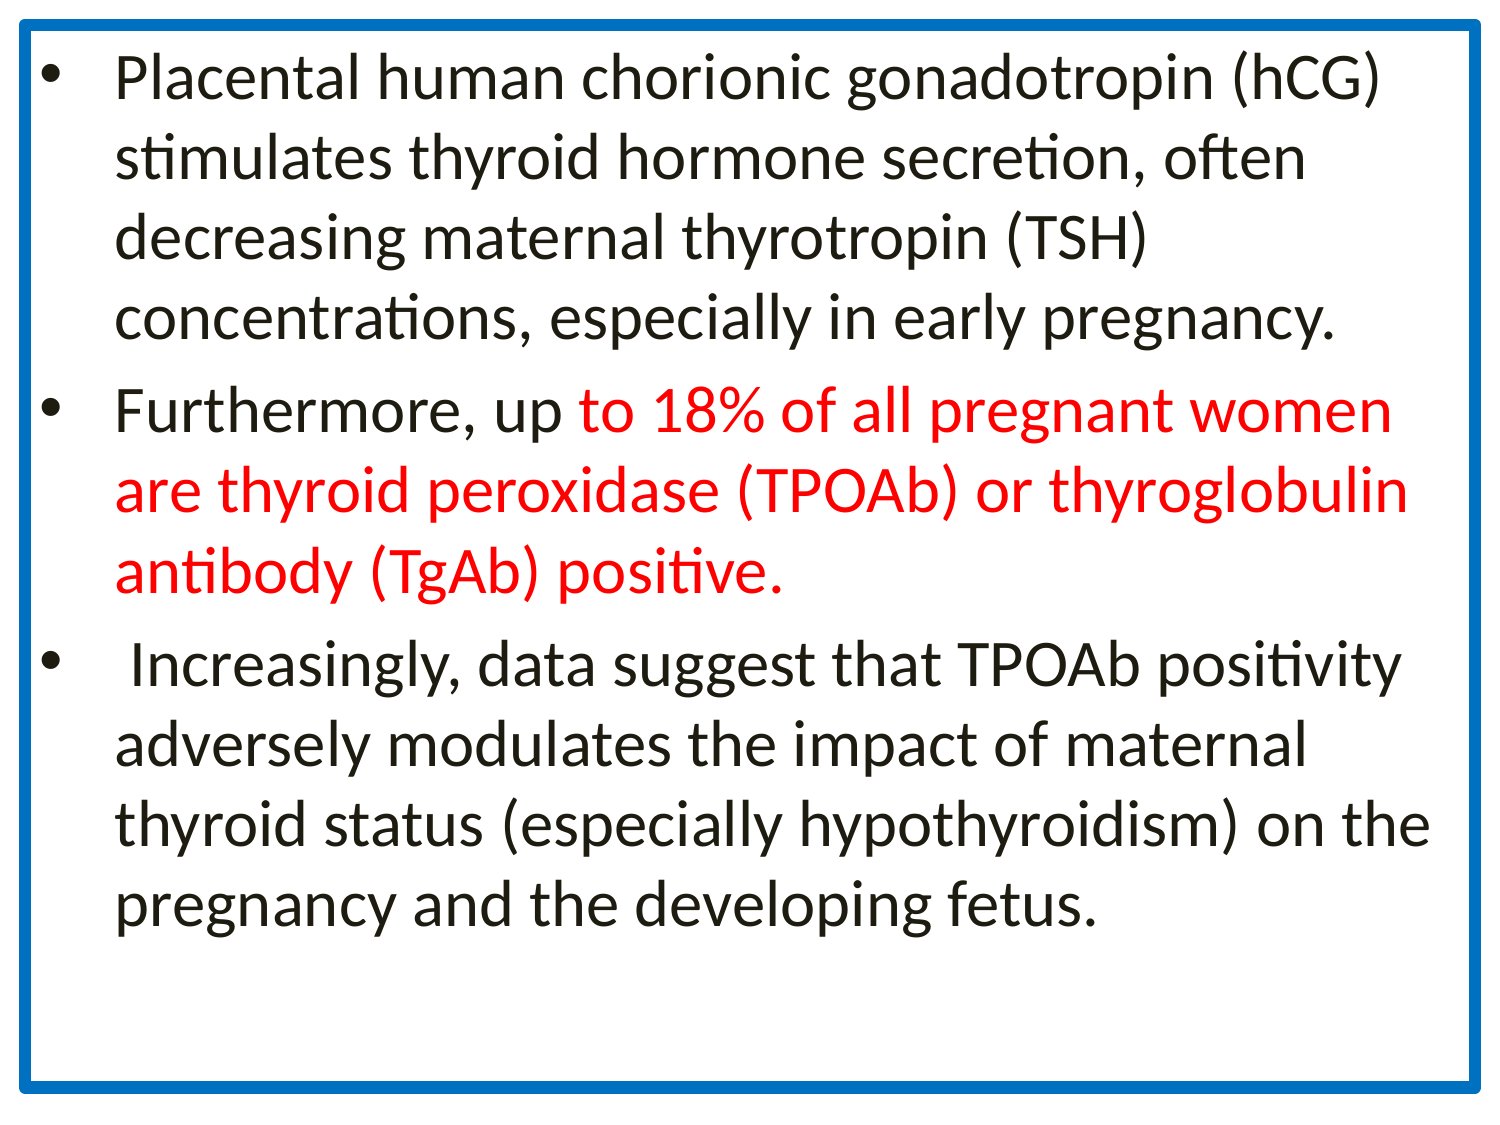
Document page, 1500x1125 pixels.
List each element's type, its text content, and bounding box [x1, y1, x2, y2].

subtitle Placental human chorionic gonadotropin (hCG) stimulates thyroid hormone secretion, often decreasing maternal thyrotropin (TSH) concentrations, especially in early pregnancy. Furthermore, up to 18% of all pregnant women are thyroid peroxidase (TPOAb) or thyroglobulin antibody (TgAb) positive. Increasingly, data suggest that TPOAb positivity adversely modulates the impact of maternal thyroid status (especially hypothyroidism) on the pregnancy and the developing fetus. [24, 24, 1475, 1088]
